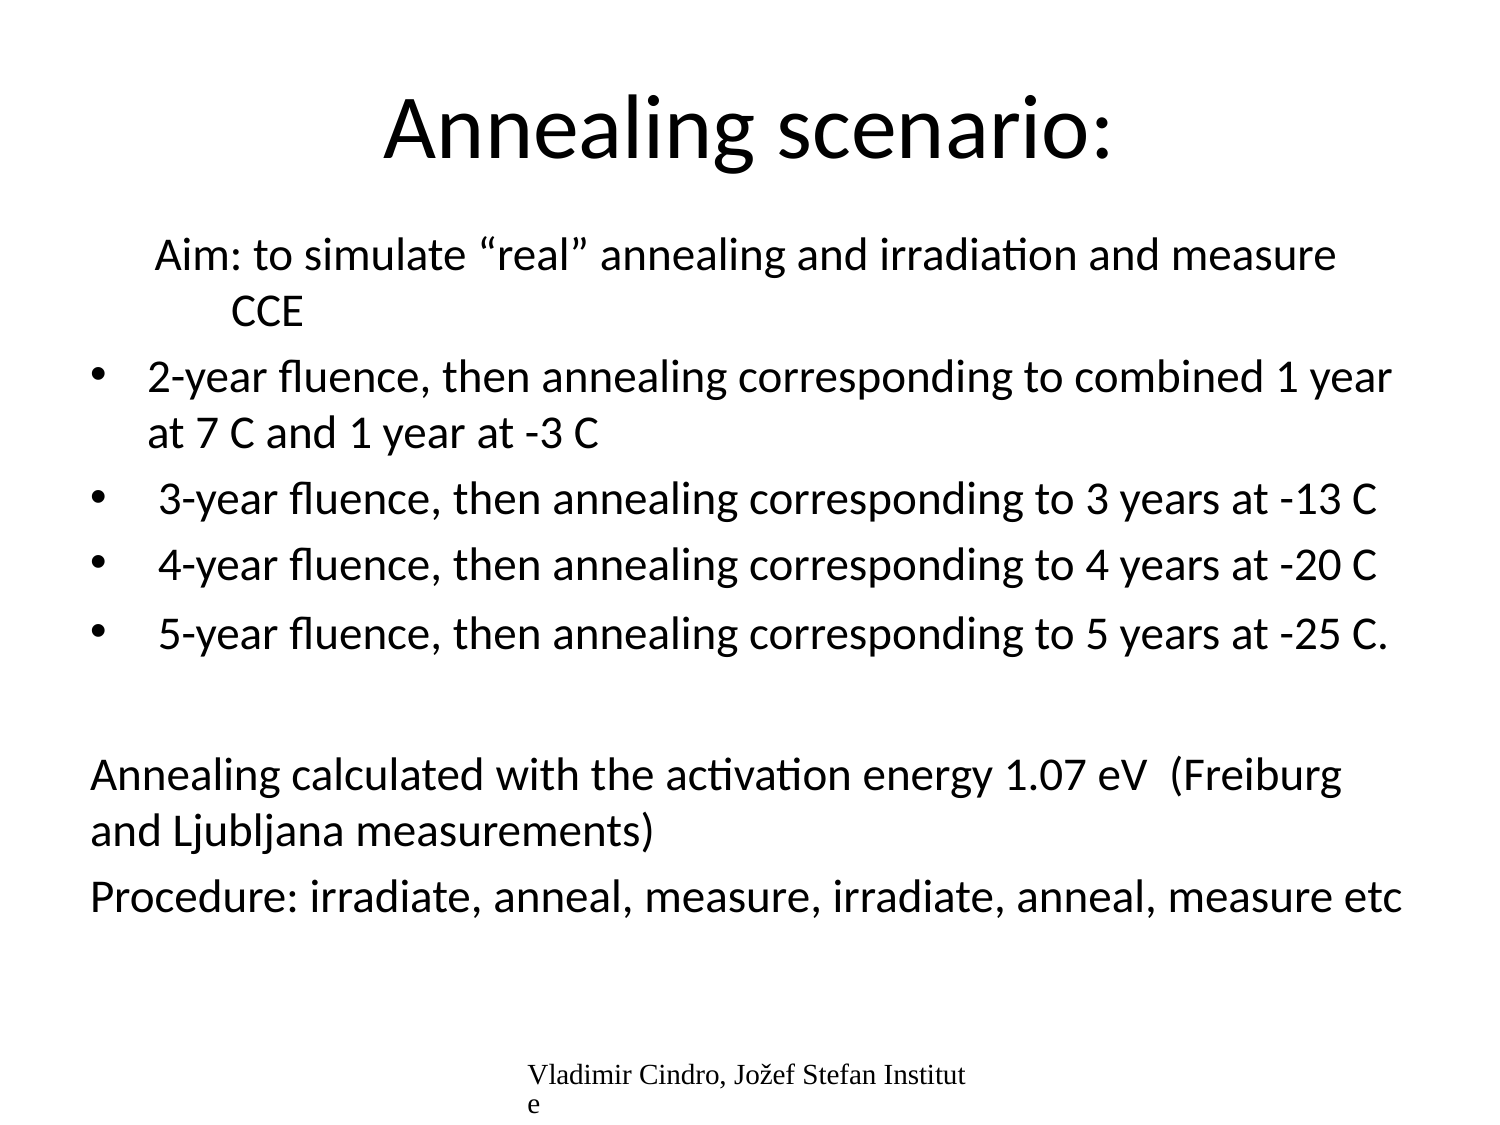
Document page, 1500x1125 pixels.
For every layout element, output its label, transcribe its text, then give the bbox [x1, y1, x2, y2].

footer Vladimir Cindro, Jožef Stefan Institute [512, 1042, 988, 1103]
list Aim: to simulate “real” annealing and irradiation and measure CCE 2-year fluence, then annealing corresponding to combined 1 year at 7 C and 1 year at -3 C 3-year fluence, then annealing corresponding to 3 years at -13 C 4-year fluence, then annealing corresponding to 4 years at -20 C 5-year fluence, then annealing corresponding to 5 years at -25 C. Annealing calculated with the activation energy 1.07 eV (Freiburg and Ljubljana measurements) Procedure: irradiate, anneal, measure, irradiate, anneal, measure etc [75, 216, 1425, 959]
title Annealing scenario: [75, 28, 1425, 216]
